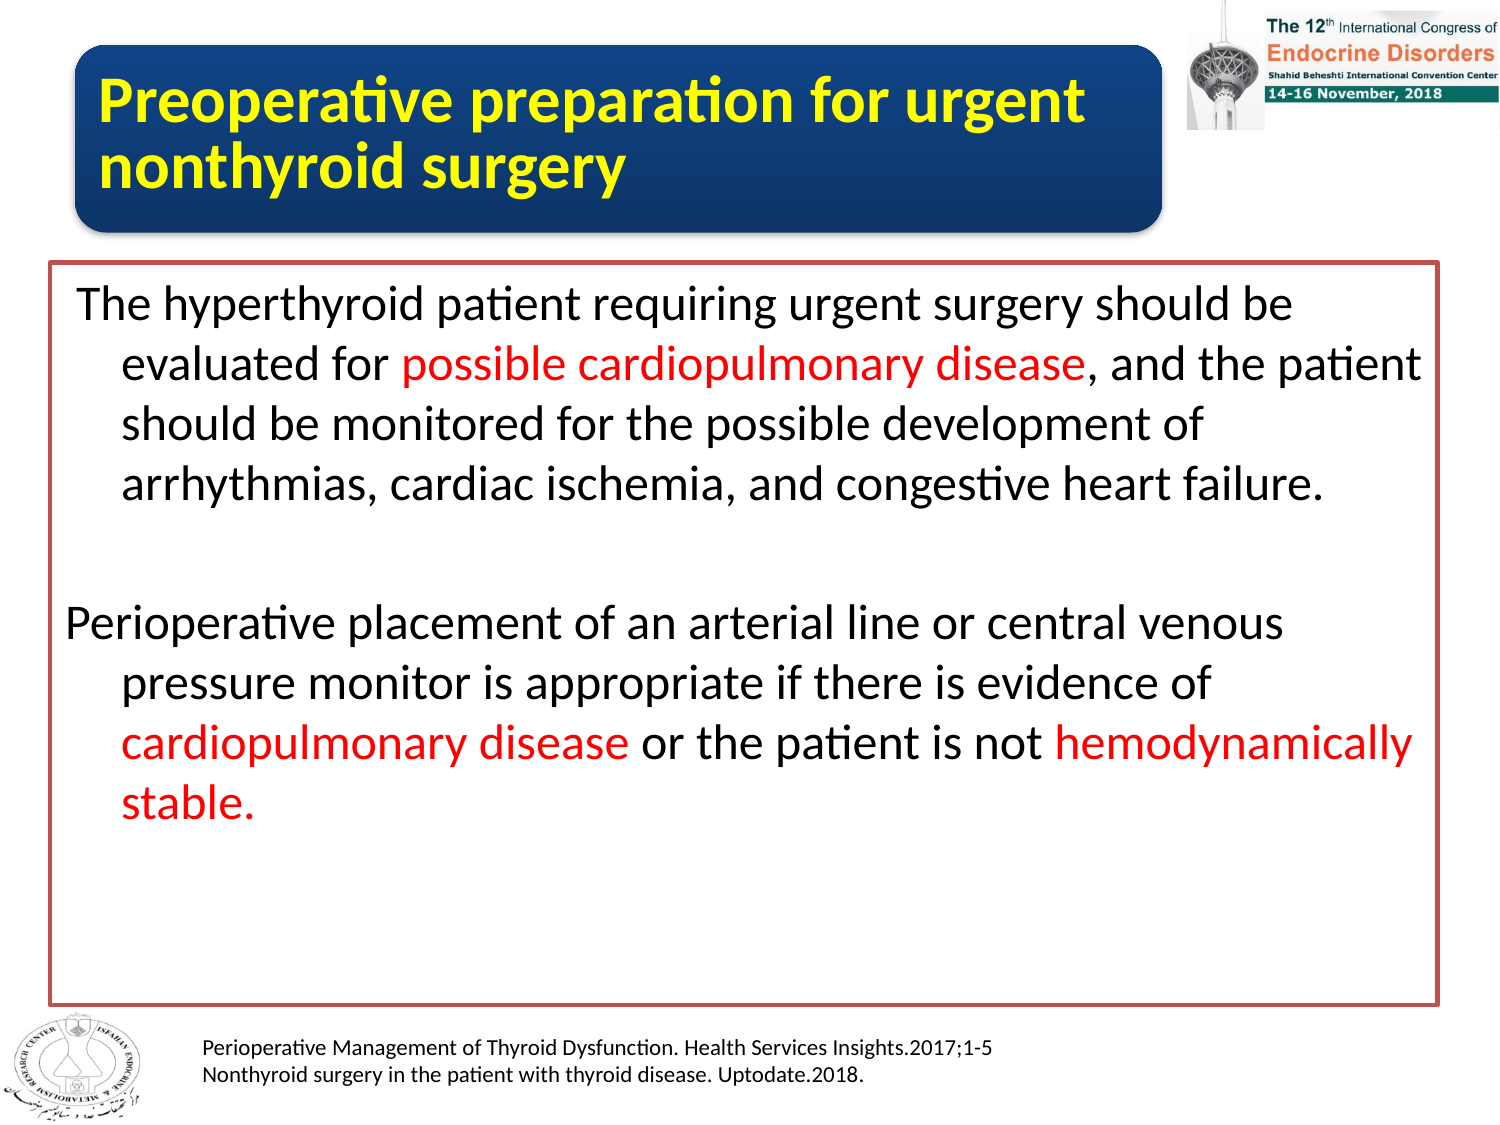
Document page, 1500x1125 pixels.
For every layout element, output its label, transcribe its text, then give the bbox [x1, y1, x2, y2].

picture [0, 1012, 151, 1125]
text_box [74, 44, 1163, 233]
list The hyperthyroid patient requiring urgent surgery should be evaluated for possible cardiopulmonary disease, and the patient should be monitored for the possible development of arrhythmias, cardiac ischemia, and congestive heart failure. Perioperative placement of an arterial line or central venous pressure monitor is appropriate if there is evidence of cardiopulmonary disease or the patient is not hemodynamically stable. [48, 260, 1440, 1007]
text_box Perioperative Management of Thyroid Dysfunction. Health Services Insights.2017;1-5 Nonthyroid surgery in the patient with thyroid disease. Uptodate.2018. [185, 1023, 1440, 1097]
picture [1187, 0, 1500, 130]
